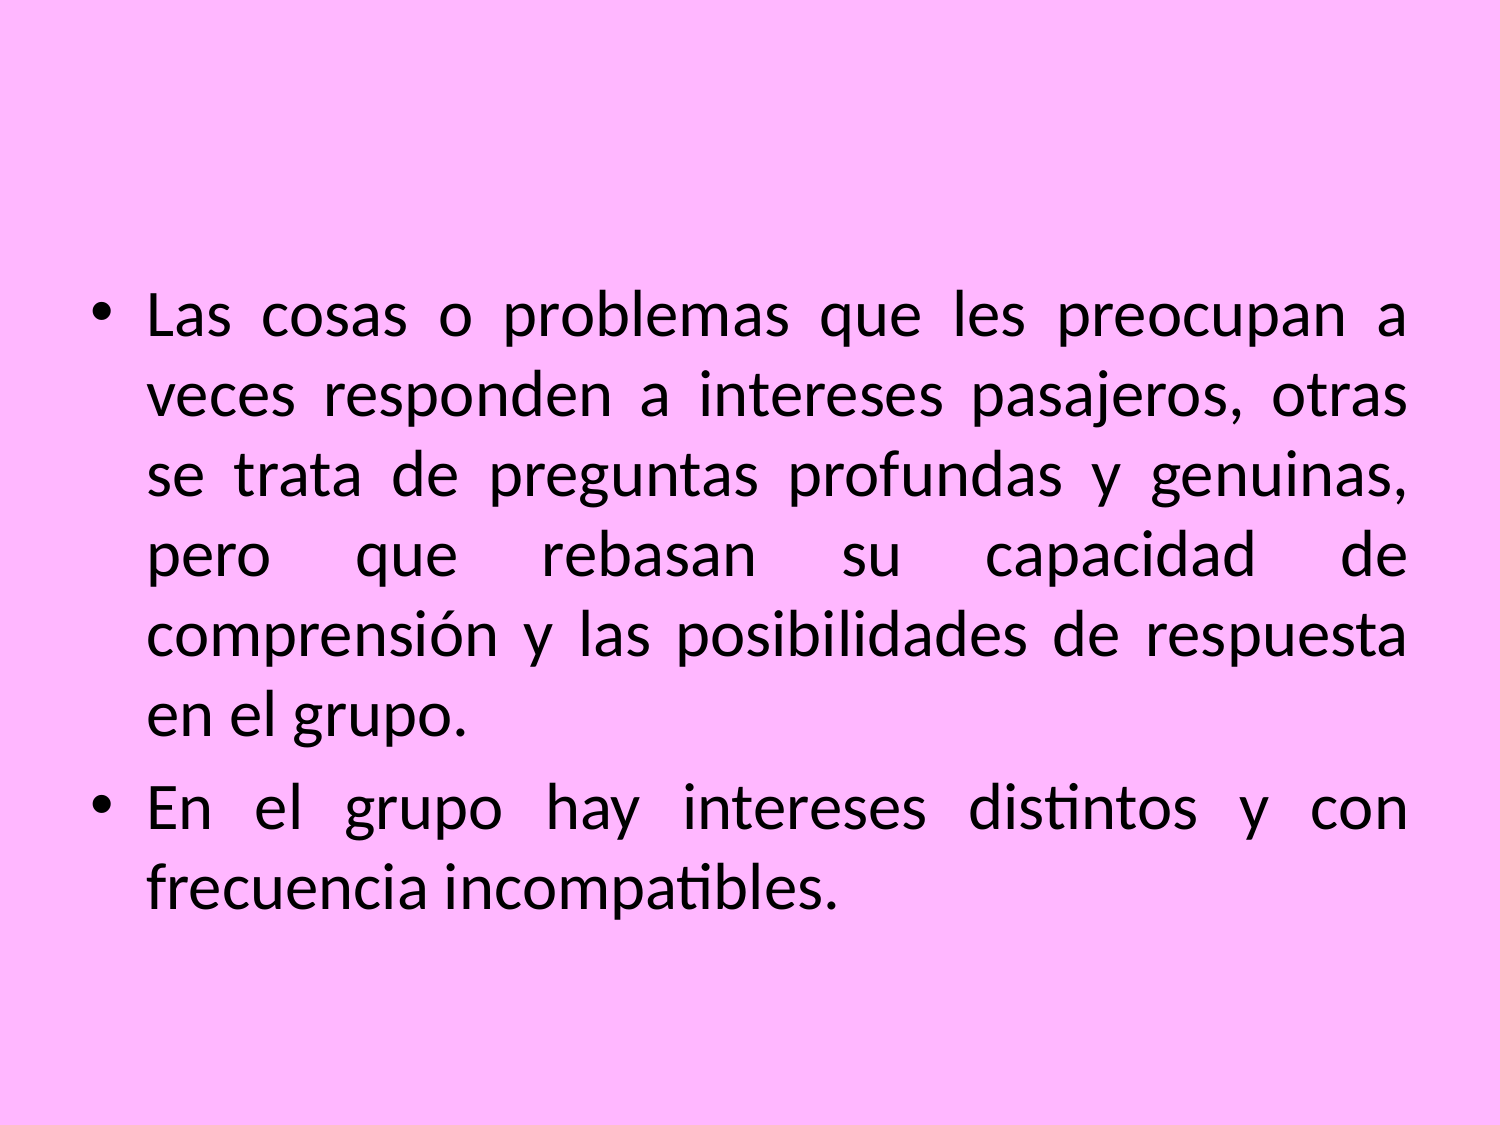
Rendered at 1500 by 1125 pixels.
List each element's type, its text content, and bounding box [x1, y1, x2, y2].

list Las cosas o problemas que les preocupan a veces responden a intereses pasajeros, otras se trata de preguntas profundas y genuinas, pero que rebasan su capacidad de comprensión y las posibilidades de respuesta en el grupo. En el grupo hay intereses distintos y con frecuencia incompatibles. [75, 262, 1425, 1005]
